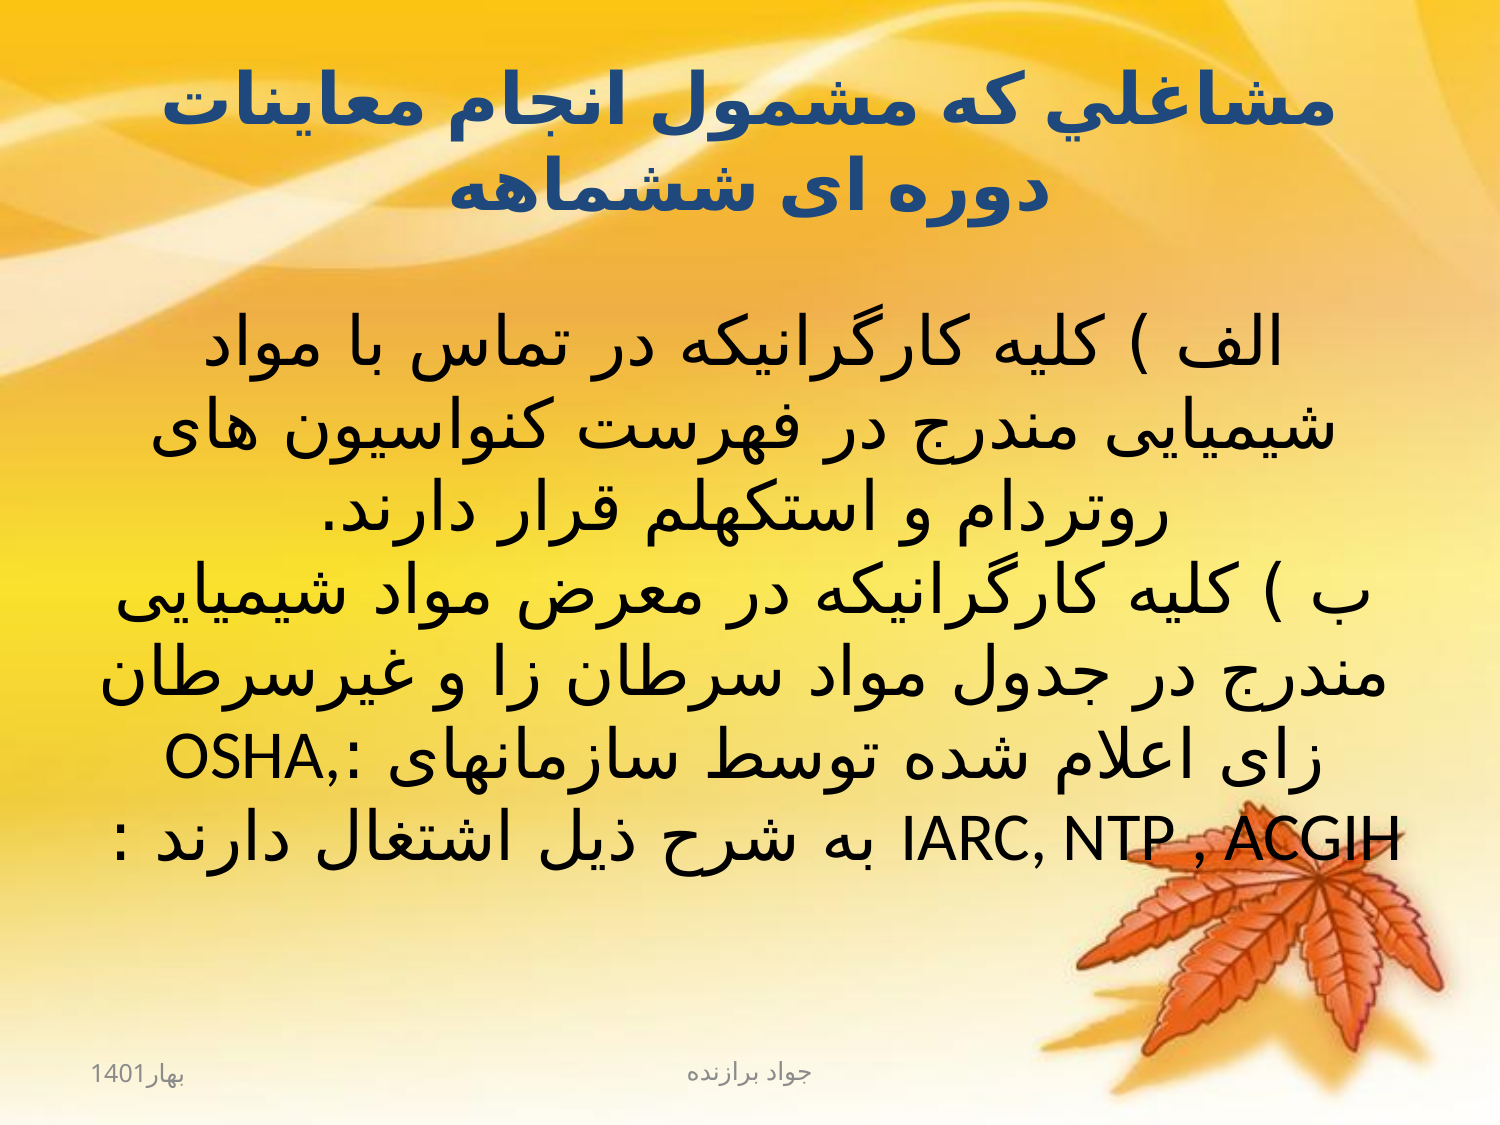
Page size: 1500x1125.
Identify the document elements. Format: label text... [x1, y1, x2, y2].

slide_number بهار1401 [75, 1042, 425, 1103]
text_box مشاغلي كه مشمول انجام معاينات دوره ای ششماهه [74, 45, 1425, 233]
picture [0, 0, 1500, 1125]
title الف ) کلیه کارگرانیکه در تماس با مواد شیمیایی مندرج در فهرست کنواسیون های روتردام و استکهلم قرار دارند. ب ) کلیه کارگرانیکه در معرض مواد شیمیایی مندرج در جدول مواد سرطان زا و غیرسرطان زای اعلام شده توسط سازمانهای :OSHA, IARC, NTP , ACGIH به شرح ذیل اشتغال دارند : [70, 281, 1421, 973]
footer جواد برازنده [512, 1042, 988, 1103]
